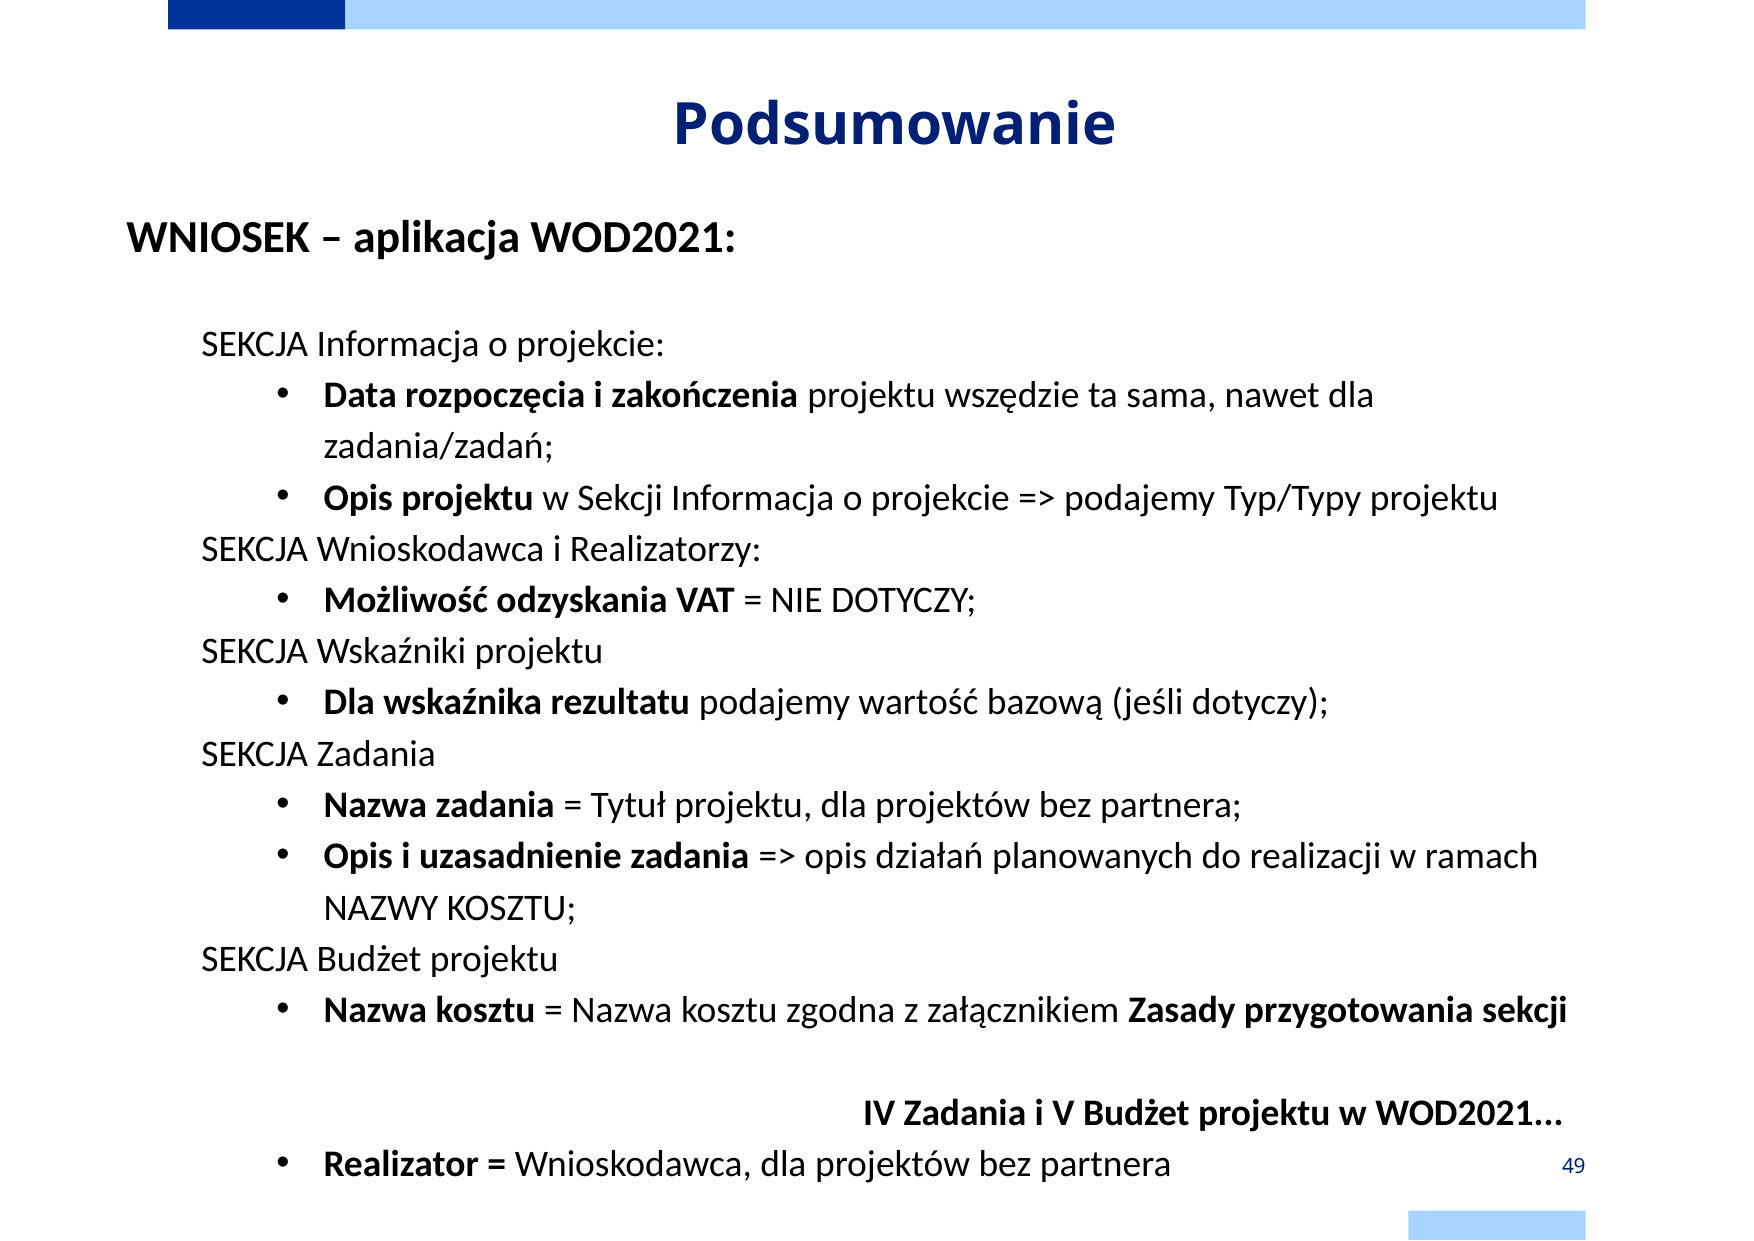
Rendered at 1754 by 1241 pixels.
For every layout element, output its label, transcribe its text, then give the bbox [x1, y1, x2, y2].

text_box Podsumowanie [168, 81, 1622, 195]
text_box WNIOSEK – aplikacja WOD2021: SEKCJA Informacja o projekcie: Data rozpoczęcia i zakończenia projektu wszędzie ta sama, nawet dla zadania/zadań; Opis projektu w Sekcji Informacja o projekcie => podajemy Typ/Typy projektu SEKCJA Wnioskodawca i Realizatorzy: Możliwość odzyskania VAT = NIE DOTYCZY; SEKCJA Wskaźniki projektu Dla wskaźnika rezultatu podajemy wartość bazową (jeśli dotyczy); SEKCJA Zadania Nazwa zadania = Tytuł projektu, dla projektów bez partnera; Opis i uzasadnienie zadania => opis działań planowanych do realizacji w ramach NAZWY KOSZTU; SEKCJA Budżet projektu Nazwa kosztu = Nazwa kosztu zgodna z załącznikiem Zasady przygotowania sekcji IV Zadania i V Budżet projektu w WOD2021... Realizator = Wnioskodawca, dla projektów bez partnera [111, 191, 1589, 1192]
